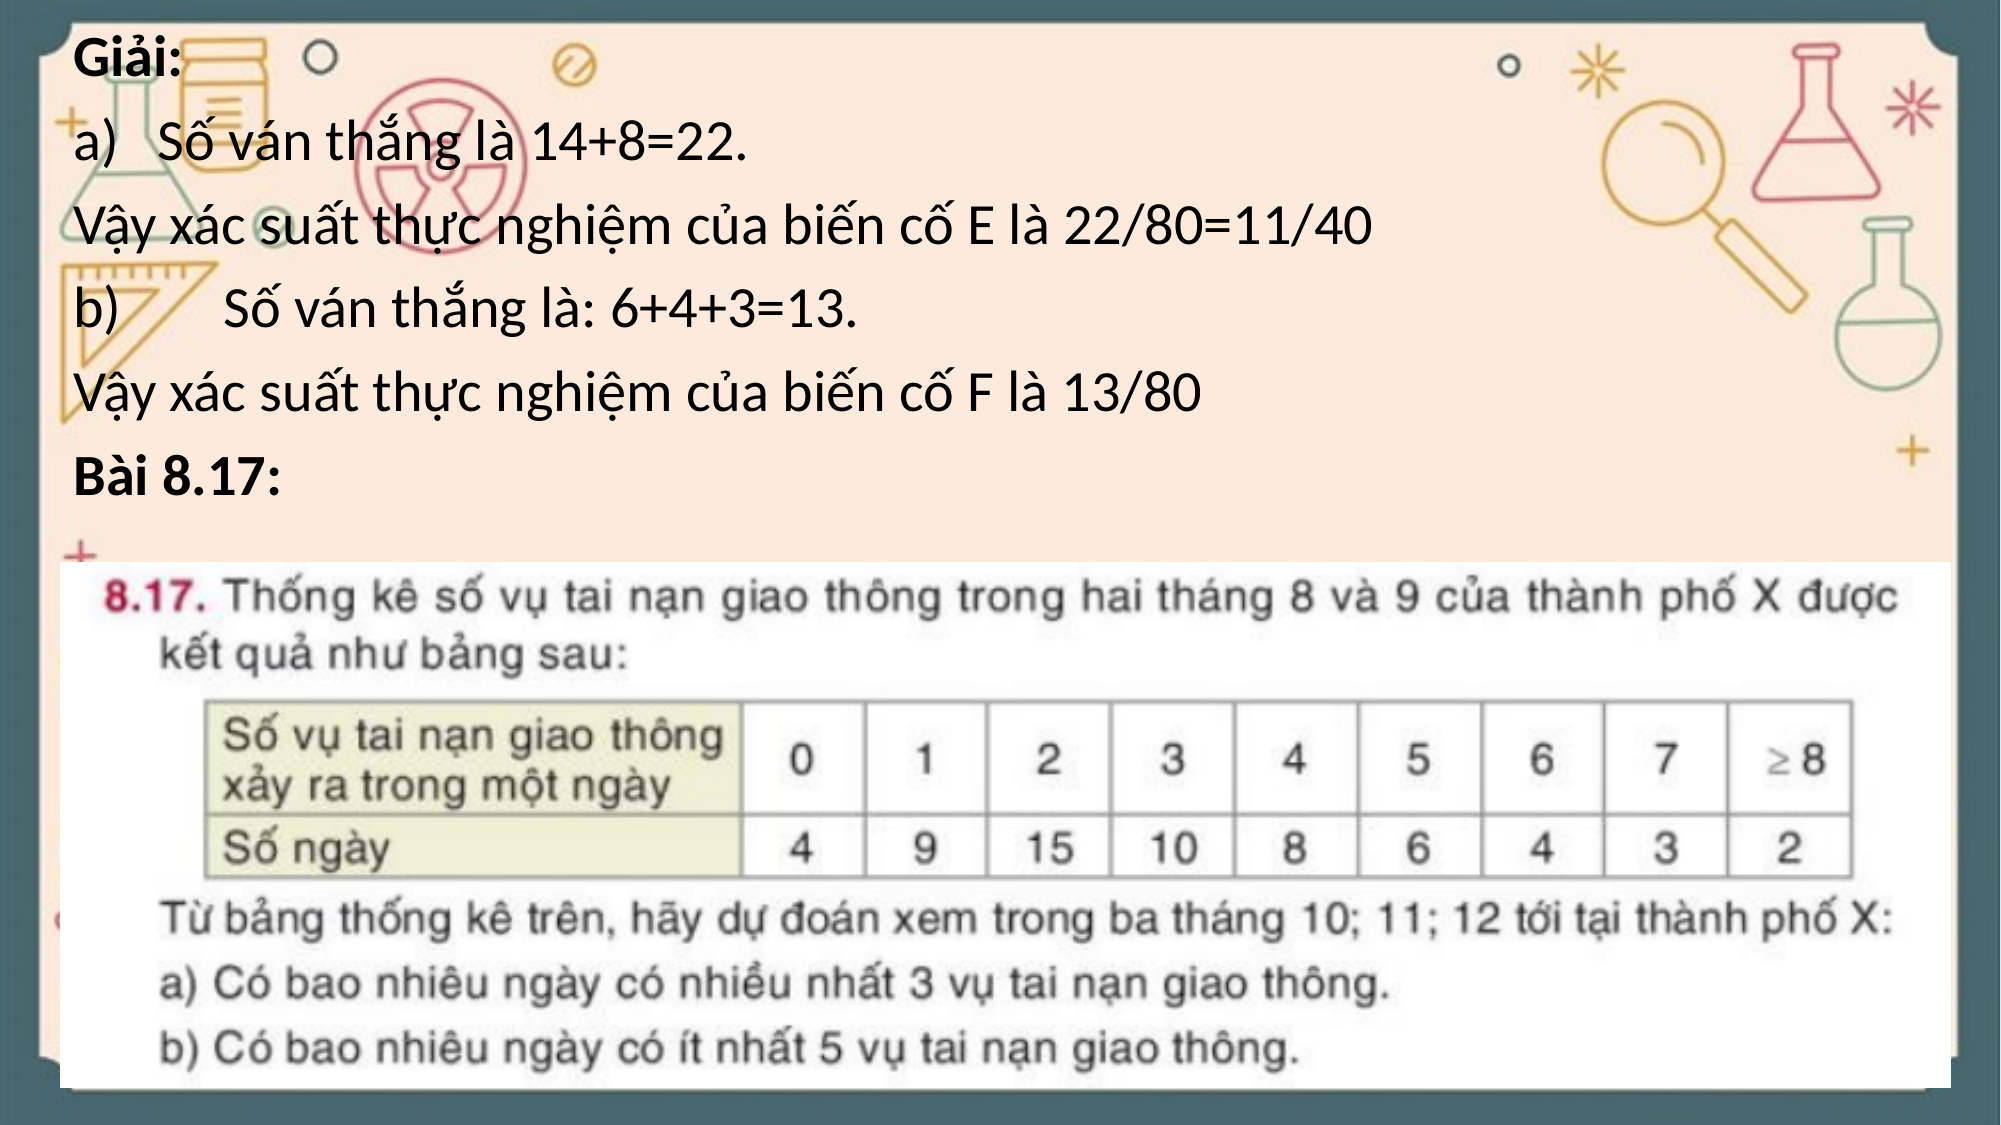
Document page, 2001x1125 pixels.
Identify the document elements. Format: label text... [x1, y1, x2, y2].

picture [0, 0, 2001, 1125]
list Giải: Số ván thắng là 14+8=22. Vậy xác suất thực nghiệm của biến cố E là 22/80=11/40 b) Số ván thắng là: 6+4+3=13. Vậy xác suất thực nghiệm của biến cố F là 13/80 Bài 8.17: [58, 18, 1863, 1014]
